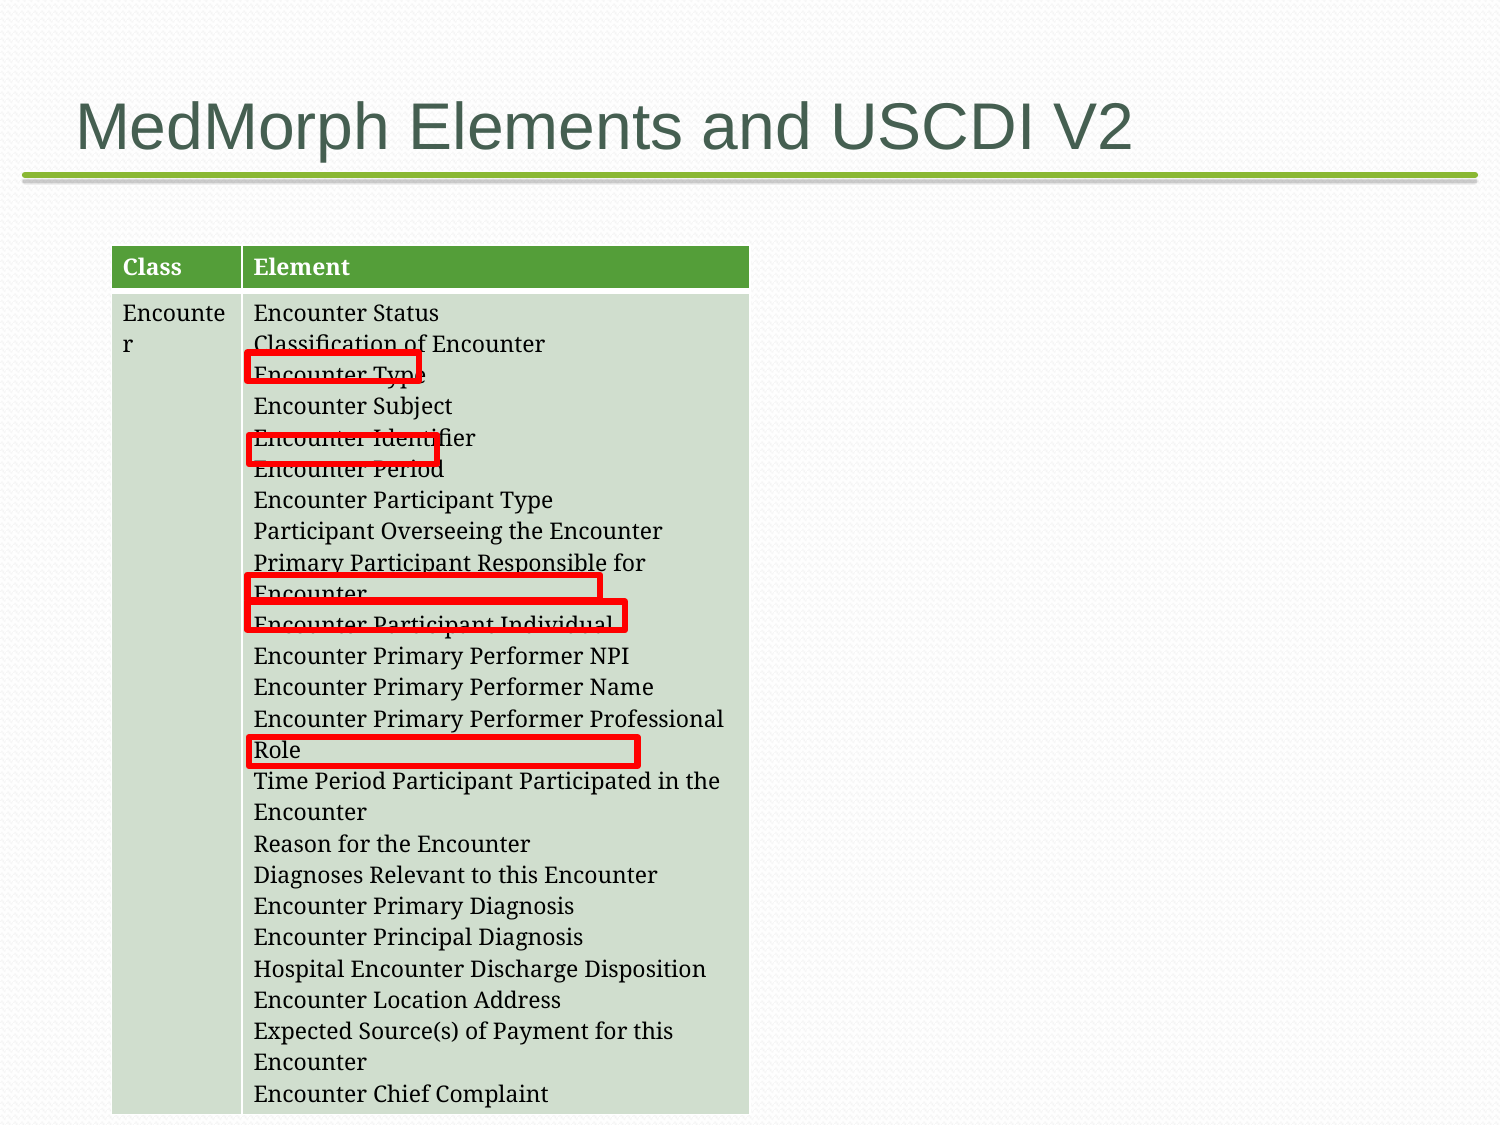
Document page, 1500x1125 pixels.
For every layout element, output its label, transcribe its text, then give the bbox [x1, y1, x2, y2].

table_header Element [243, 246, 749, 288]
table_header Class [112, 246, 241, 288]
text_box [245, 573, 602, 599]
text_box [245, 599, 627, 632]
table_cell Encounter [112, 294, 241, 1114]
title MedMorph Elements and USCDI V2 [74, 74, 1426, 163]
table_cell Encounter Status Classification of Encounter Encounter Type Encounter Subject Encounter Identifier Encounter Period Encounter Participant Type Participant Overseeing the Encounter Primary Participant Responsible for Encounter Encounter Participant Individual Encounter Primary Performer NPI Encounter Primary Performer Name Encounter Primary Performer Professional Role Time Period Participant Participated in the Encounter Reason for the Encounter Diagnoses Relevant to this Encounter Encounter Primary Diagnosis Encounter Principal Diagnosis Hospital Encounter Discharge Disposition Encounter Location Address Expected Source(s) of Payment for this Encounter Encounter Chief Complaint [243, 294, 749, 1114]
text_box [247, 433, 439, 466]
text_box [247, 735, 640, 768]
text_box [245, 350, 421, 383]
